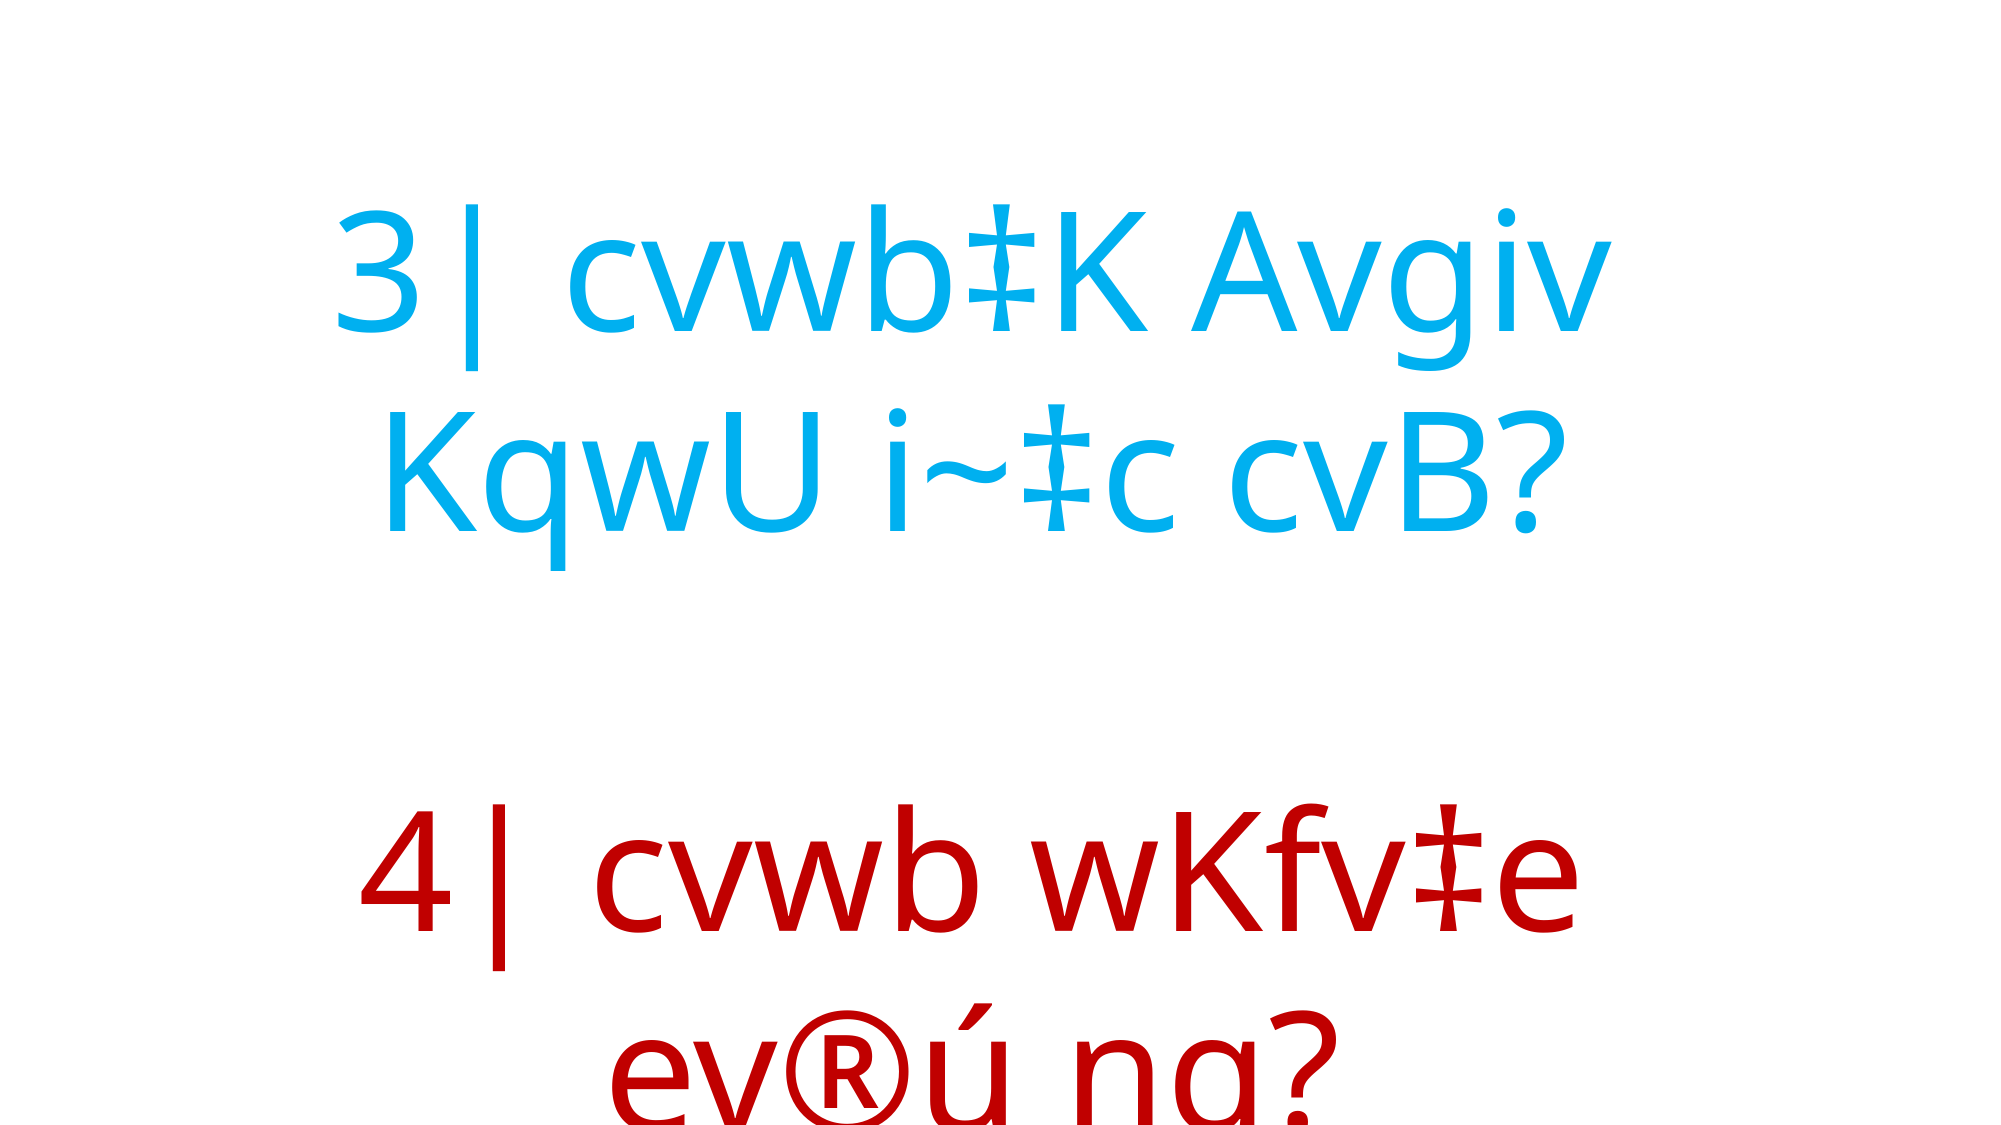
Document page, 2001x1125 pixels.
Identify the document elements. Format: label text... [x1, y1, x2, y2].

text_box 3| cvwb‡K Avgiv KqwU i~‡c cvB? 4| cvwb wKfv‡e ev®ú nq? [176, 157, 1768, 1125]
